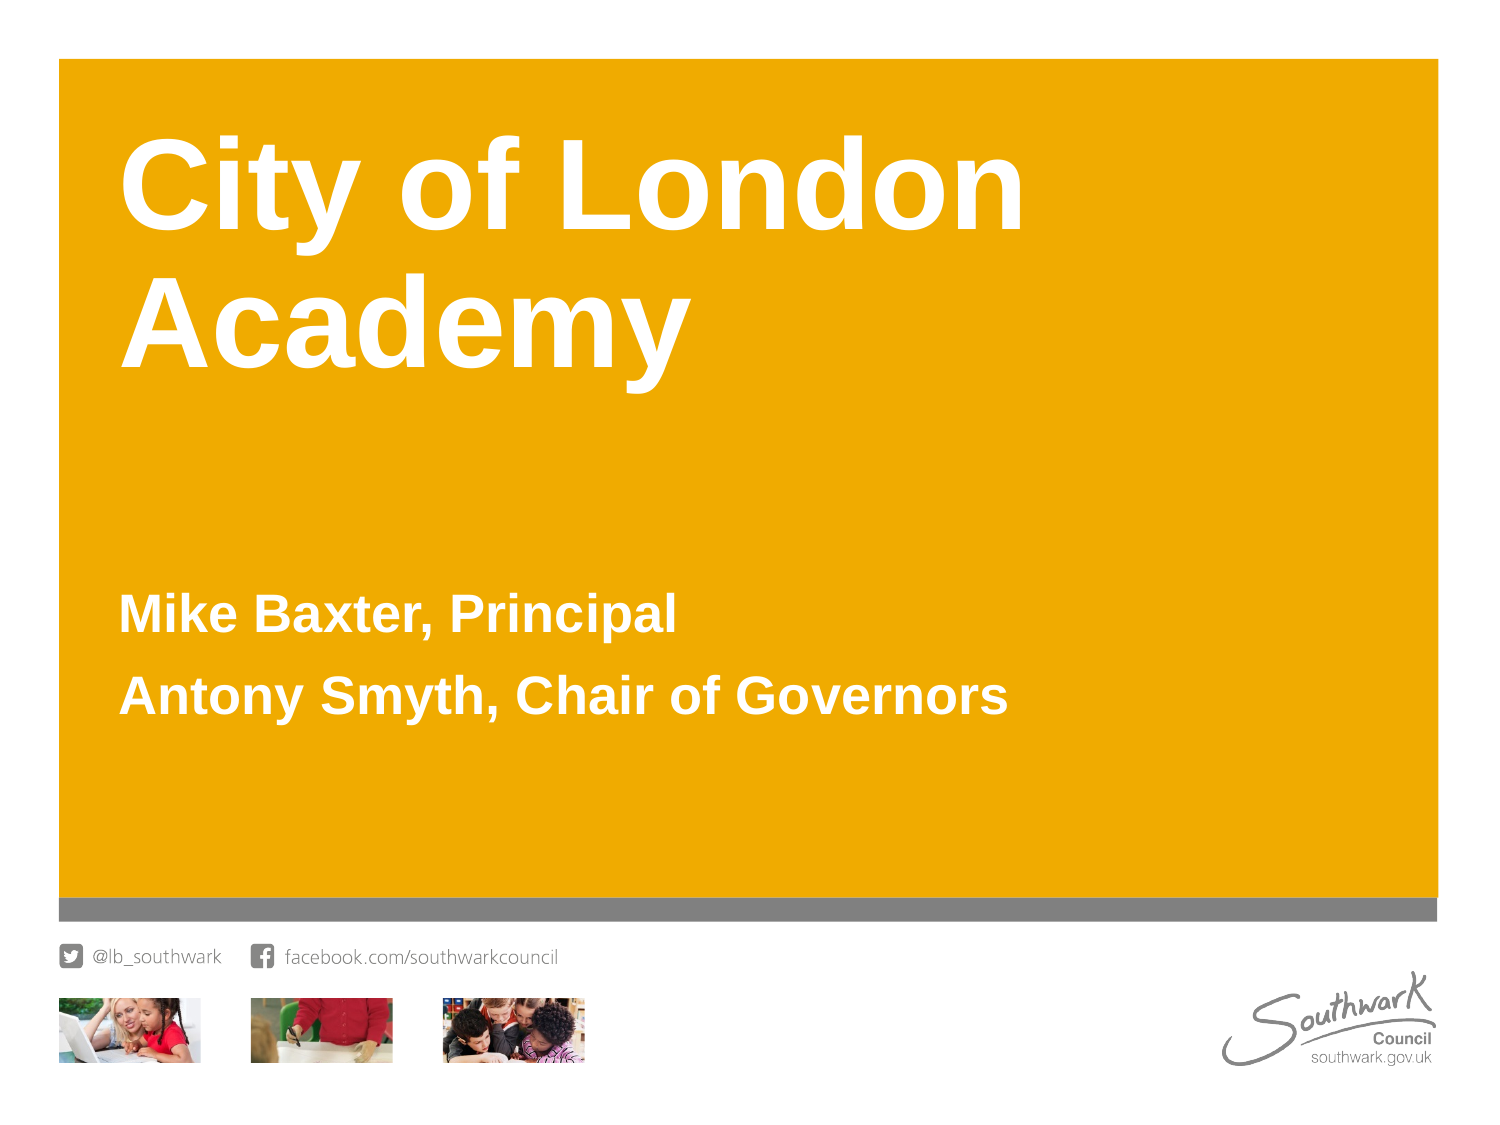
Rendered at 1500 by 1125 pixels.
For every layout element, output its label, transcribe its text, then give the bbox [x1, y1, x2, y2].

subtitle Mike Baxter, Principal Antony Smyth, Chair of Governors [118, 421, 1195, 657]
picture [1222, 971, 1436, 1066]
picture [250, 997, 393, 1064]
picture [442, 997, 585, 1064]
title City of London Academy [118, 118, 1195, 421]
picture [43, 928, 573, 986]
picture [58, 997, 201, 1064]
